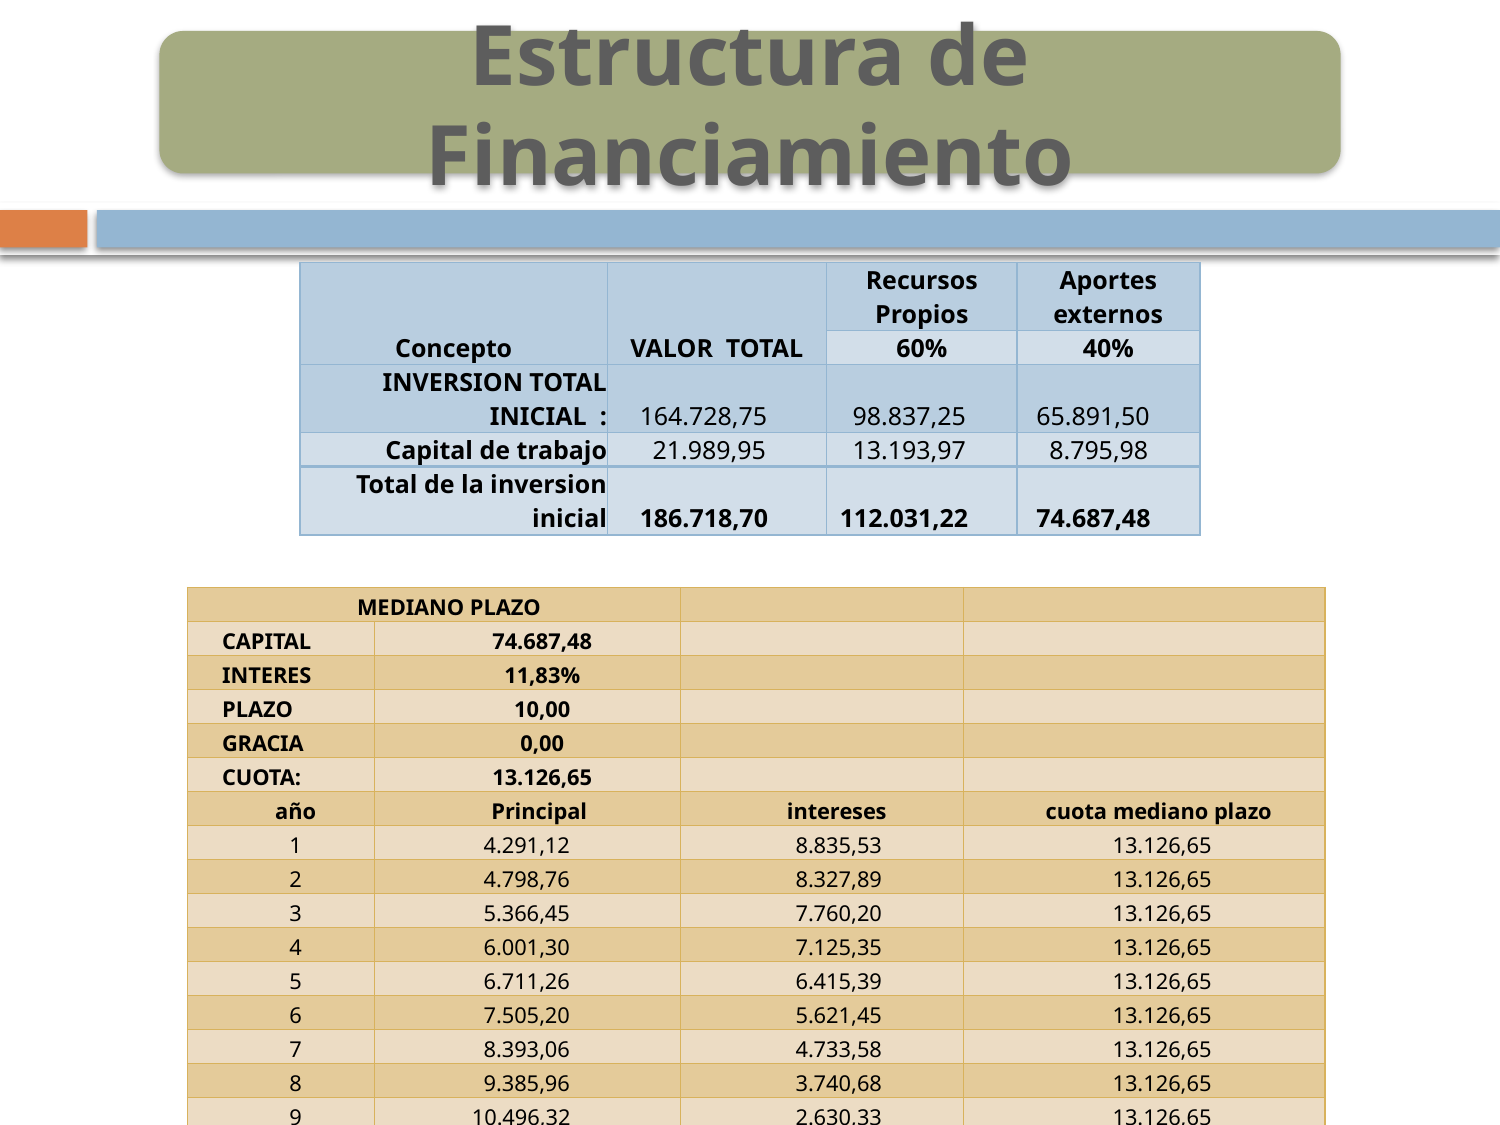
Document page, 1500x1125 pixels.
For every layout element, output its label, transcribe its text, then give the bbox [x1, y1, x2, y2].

table_cell 8.327,89 [681, 860, 963, 893]
table_cell 21.989,95 [608, 433, 826, 465]
table_cell 1 [188, 826, 374, 859]
table_cell 4 [188, 928, 374, 961]
table_cell 3 [188, 894, 374, 927]
table_cell 5.621,45 [681, 996, 963, 1029]
table_cell INVERSION TOTAL INICIAL : [301, 365, 607, 432]
table_cell 11,83% [375, 656, 680, 689]
table_cell 8 [188, 1064, 374, 1097]
table_cell 6.001,30 [375, 928, 680, 961]
table_header VALOR TOTAL [608, 263, 826, 364]
table_cell 0,00 [375, 724, 680, 757]
table_cell 8.393,06 [375, 1030, 680, 1063]
table_cell 13.126,65 [964, 996, 1324, 1029]
table_cell 10.496,32 [375, 1098, 680, 1125]
table_cell [681, 656, 963, 689]
table_cell 4.733,58 [681, 1030, 963, 1063]
table_cell [964, 724, 1324, 757]
table_cell [964, 690, 1324, 723]
table_cell 186.718,70 [608, 468, 826, 534]
table_cell 9.385,96 [375, 1064, 680, 1097]
table_header Aportes externos [1018, 263, 1199, 330]
table_cell 7.505,20 [375, 996, 680, 1029]
table_cell 65.891,50 [1018, 365, 1199, 432]
table_cell 5 [188, 962, 374, 995]
table_header [964, 588, 1324, 621]
table_cell 4.291,12 [375, 826, 680, 859]
text_box Estructura de Financiamiento [159, 30, 1341, 174]
table_cell 7 [188, 1030, 374, 1063]
table_cell 13.126,65 [964, 1064, 1324, 1097]
table_cell 164.728,75 [608, 365, 826, 432]
table_cell 98.837,25 [827, 365, 1016, 432]
table_header MEDIANO PLAZO [188, 588, 680, 621]
table_cell 13.126,65 [964, 928, 1324, 961]
table_cell 13.126,65 [964, 1030, 1324, 1063]
table_cell 112.031,22 [827, 468, 1016, 534]
table_cell 13.126,65 [964, 1098, 1324, 1125]
table_cell 74.687,48 [1018, 468, 1199, 534]
table_cell 6.711,26 [375, 962, 680, 995]
table_cell 2 [188, 860, 374, 893]
table_cell 6 [188, 996, 374, 1029]
table_cell 3.740,68 [681, 1064, 963, 1097]
table_cell 74.687,48 [375, 622, 680, 655]
table_cell [681, 724, 963, 757]
table_cell 5.366,45 [375, 894, 680, 927]
table_cell [964, 656, 1324, 689]
table_cell 13.126,65 [375, 758, 680, 791]
table_cell 4.798,76 [375, 860, 680, 893]
table_cell [681, 622, 963, 655]
table_cell 7.760,20 [681, 894, 963, 927]
table_cell 13.126,65 [964, 826, 1324, 859]
table_cell GRACIA [188, 724, 374, 757]
table_cell Total de la inversion inicial [301, 468, 607, 534]
table_cell 8.835,53 [681, 826, 963, 859]
table_cell [681, 758, 963, 791]
table_cell Principal [375, 792, 680, 825]
table_header [681, 588, 963, 621]
table_cell 2.630,33 [681, 1098, 963, 1125]
table_cell 40% [1018, 331, 1199, 364]
table_cell 8.795,98 [1018, 433, 1199, 465]
table_cell CAPITAL [188, 622, 374, 655]
table_cell PLAZO [188, 690, 374, 723]
table_header Concepto [301, 263, 607, 364]
table_cell [964, 758, 1324, 791]
table_cell 10,00 [375, 690, 680, 723]
table_cell intereses [681, 792, 963, 825]
table_cell [681, 690, 963, 723]
table_cell Capital de trabajo [301, 433, 607, 465]
table_cell 60% [827, 331, 1016, 364]
table_cell cuota mediano plazo [964, 792, 1324, 825]
table_cell 6.415,39 [681, 962, 963, 995]
table_cell 13.126,65 [964, 860, 1324, 893]
table_cell 13.193,97 [827, 433, 1016, 465]
table_cell CUOTA: [188, 758, 374, 791]
table_cell 13.126,65 [964, 962, 1324, 995]
table_header Recursos Propios [827, 263, 1016, 330]
table_cell año [188, 792, 374, 825]
table_cell 7.125,35 [681, 928, 963, 961]
table_cell [964, 622, 1324, 655]
table_cell INTERES [188, 656, 374, 689]
table_cell 9 [188, 1098, 374, 1125]
table_cell 13.126,65 [964, 894, 1324, 927]
